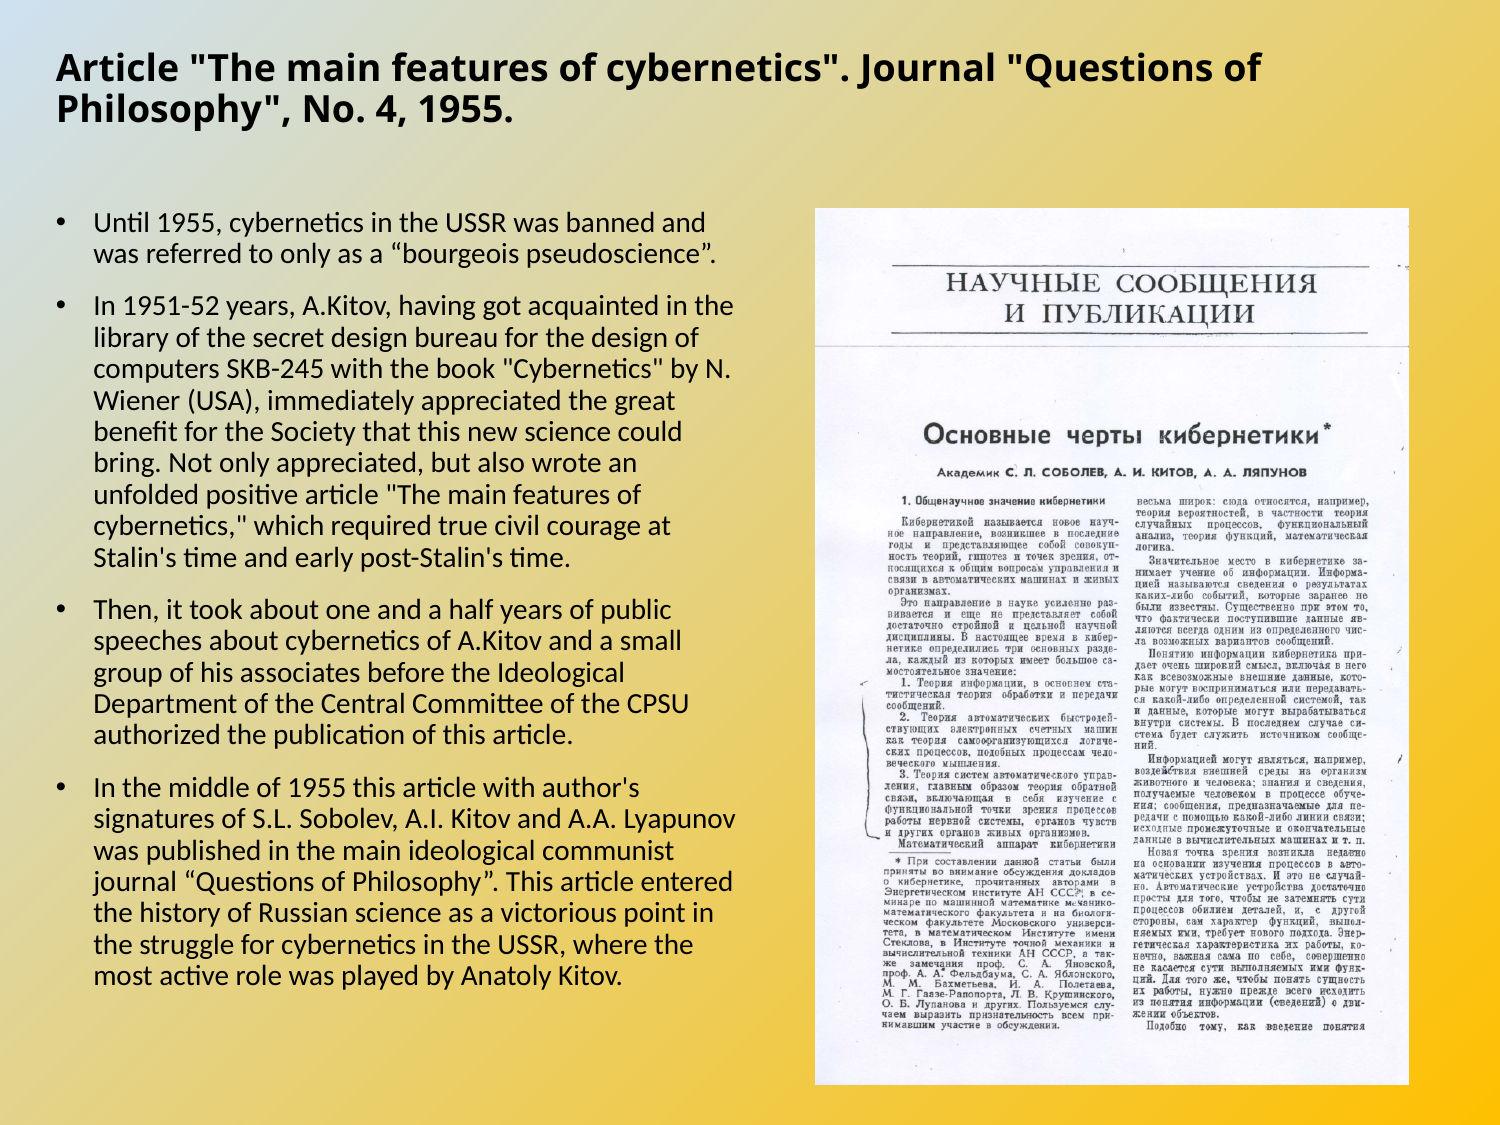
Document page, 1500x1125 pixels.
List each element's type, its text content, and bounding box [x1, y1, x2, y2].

title Article "The main features of cybernetics". Journal "Questions of Philosophy", No. 4, 1955. [40, 18, 1439, 162]
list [815, 208, 1409, 1085]
slide_number 4 [1059, 1085, 1397, 1103]
list Until 1955, cybernetics in the USSR was banned and was referred to only as a “bourgeois pseudoscience”. In 1951-52 years, A.Kitov, having got acquainted in the library of the secret design bureau for the design of computers SKB-245 with the book "Cybernetics" by N. Wiener (USA), immediately appreciated the great benefit for the Society that this new science could bring. Not only appreciated, but also wrote an unfolded positive article "The main features of cybernetics," which required true civil courage at Stalin's time and early post-Stalin's time. Then, it took about one and a half years of public speeches about cybernetics of A.Kitov and a small group of his associates before the Ideological Department of the Central Committee of the CPSU authorized the publication of this article. In the middle of 1955 this article with author's signatures of S.L. Sobolev, A.I. Kitov and A.A. Lyapunov was published in the main ideological communist journal “Questions of Philosophy”. This article entered the history of Russian science as a victorious point in the struggle for cybernetics in the USSR, where the most active role was played by Anatoly Kitov. [40, 199, 759, 1105]
